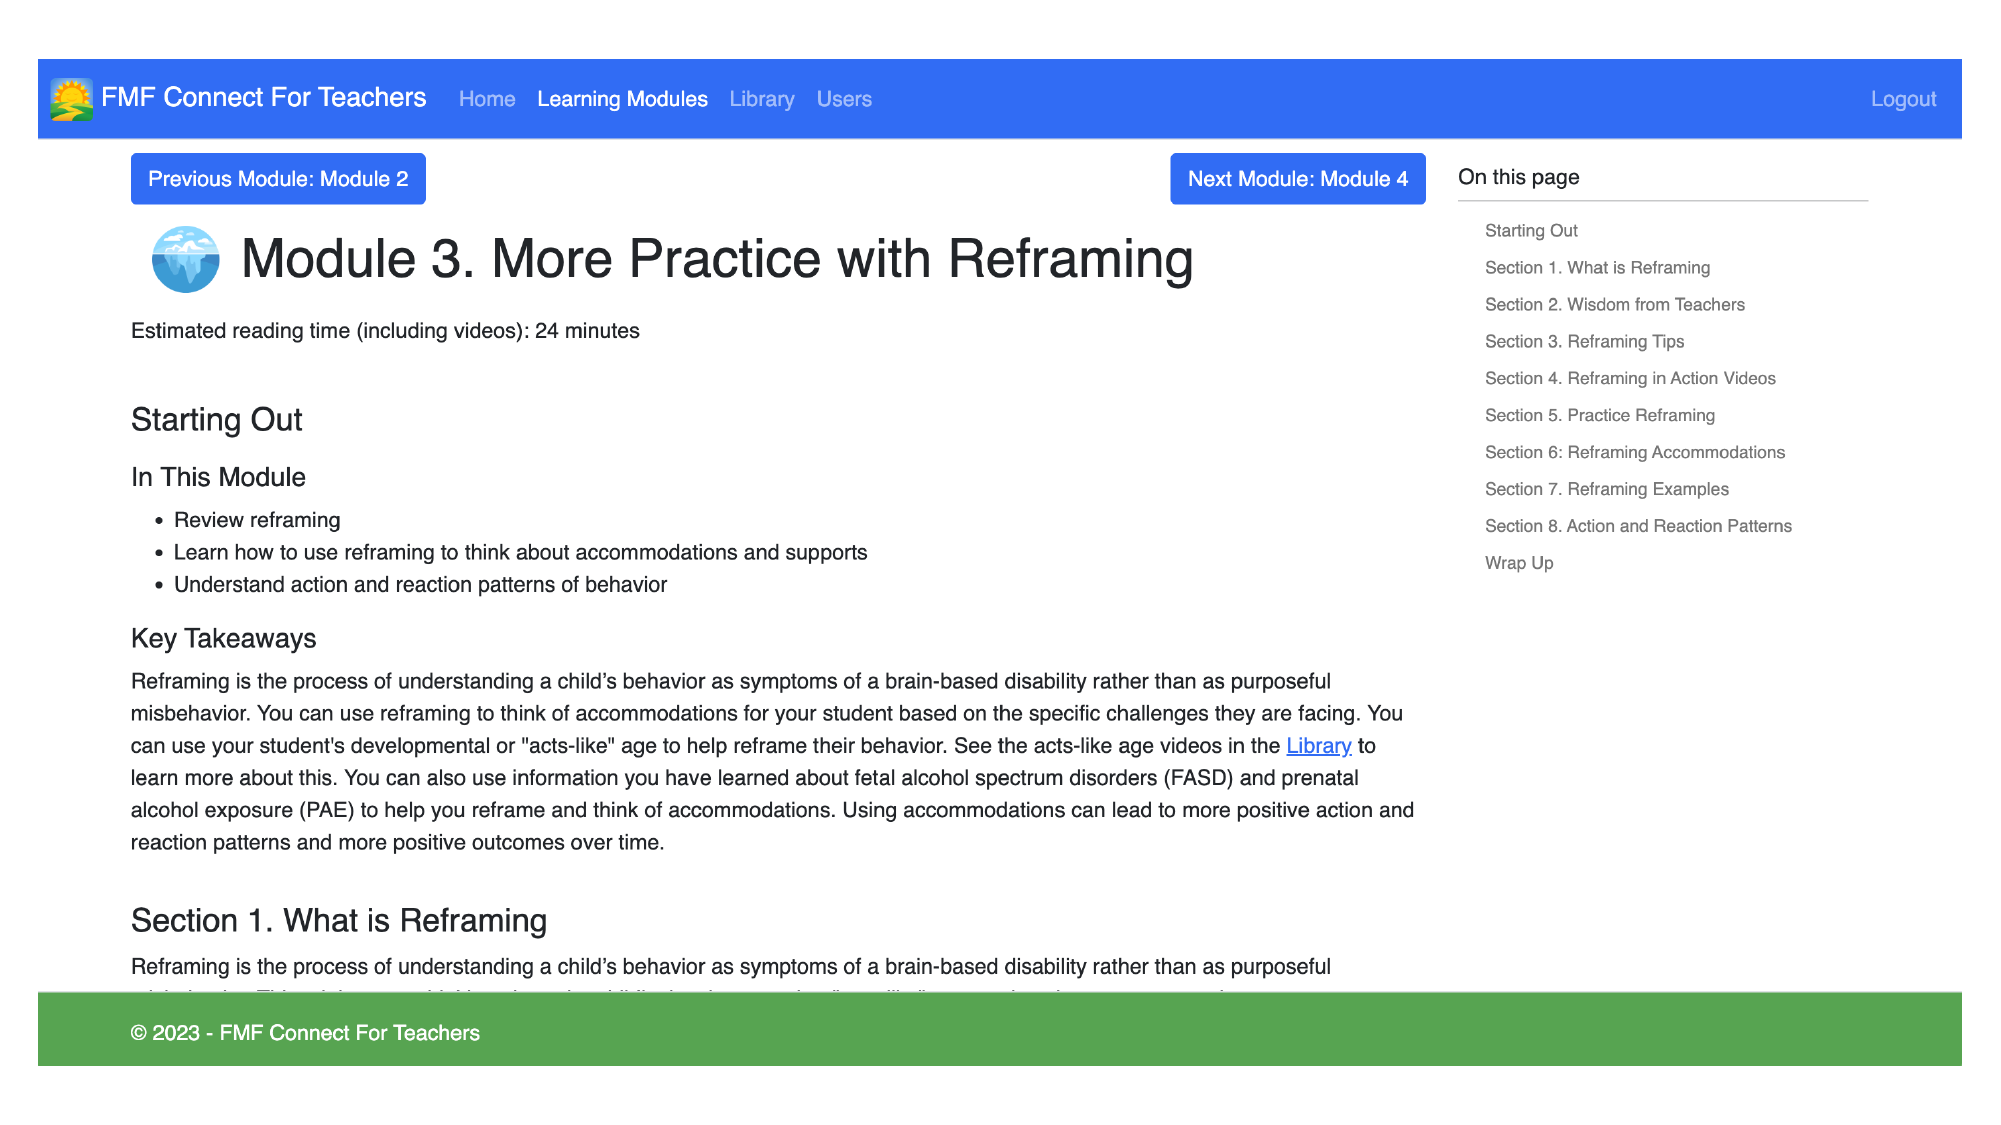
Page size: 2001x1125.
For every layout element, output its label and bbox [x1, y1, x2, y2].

picture [37, 59, 1963, 1066]
